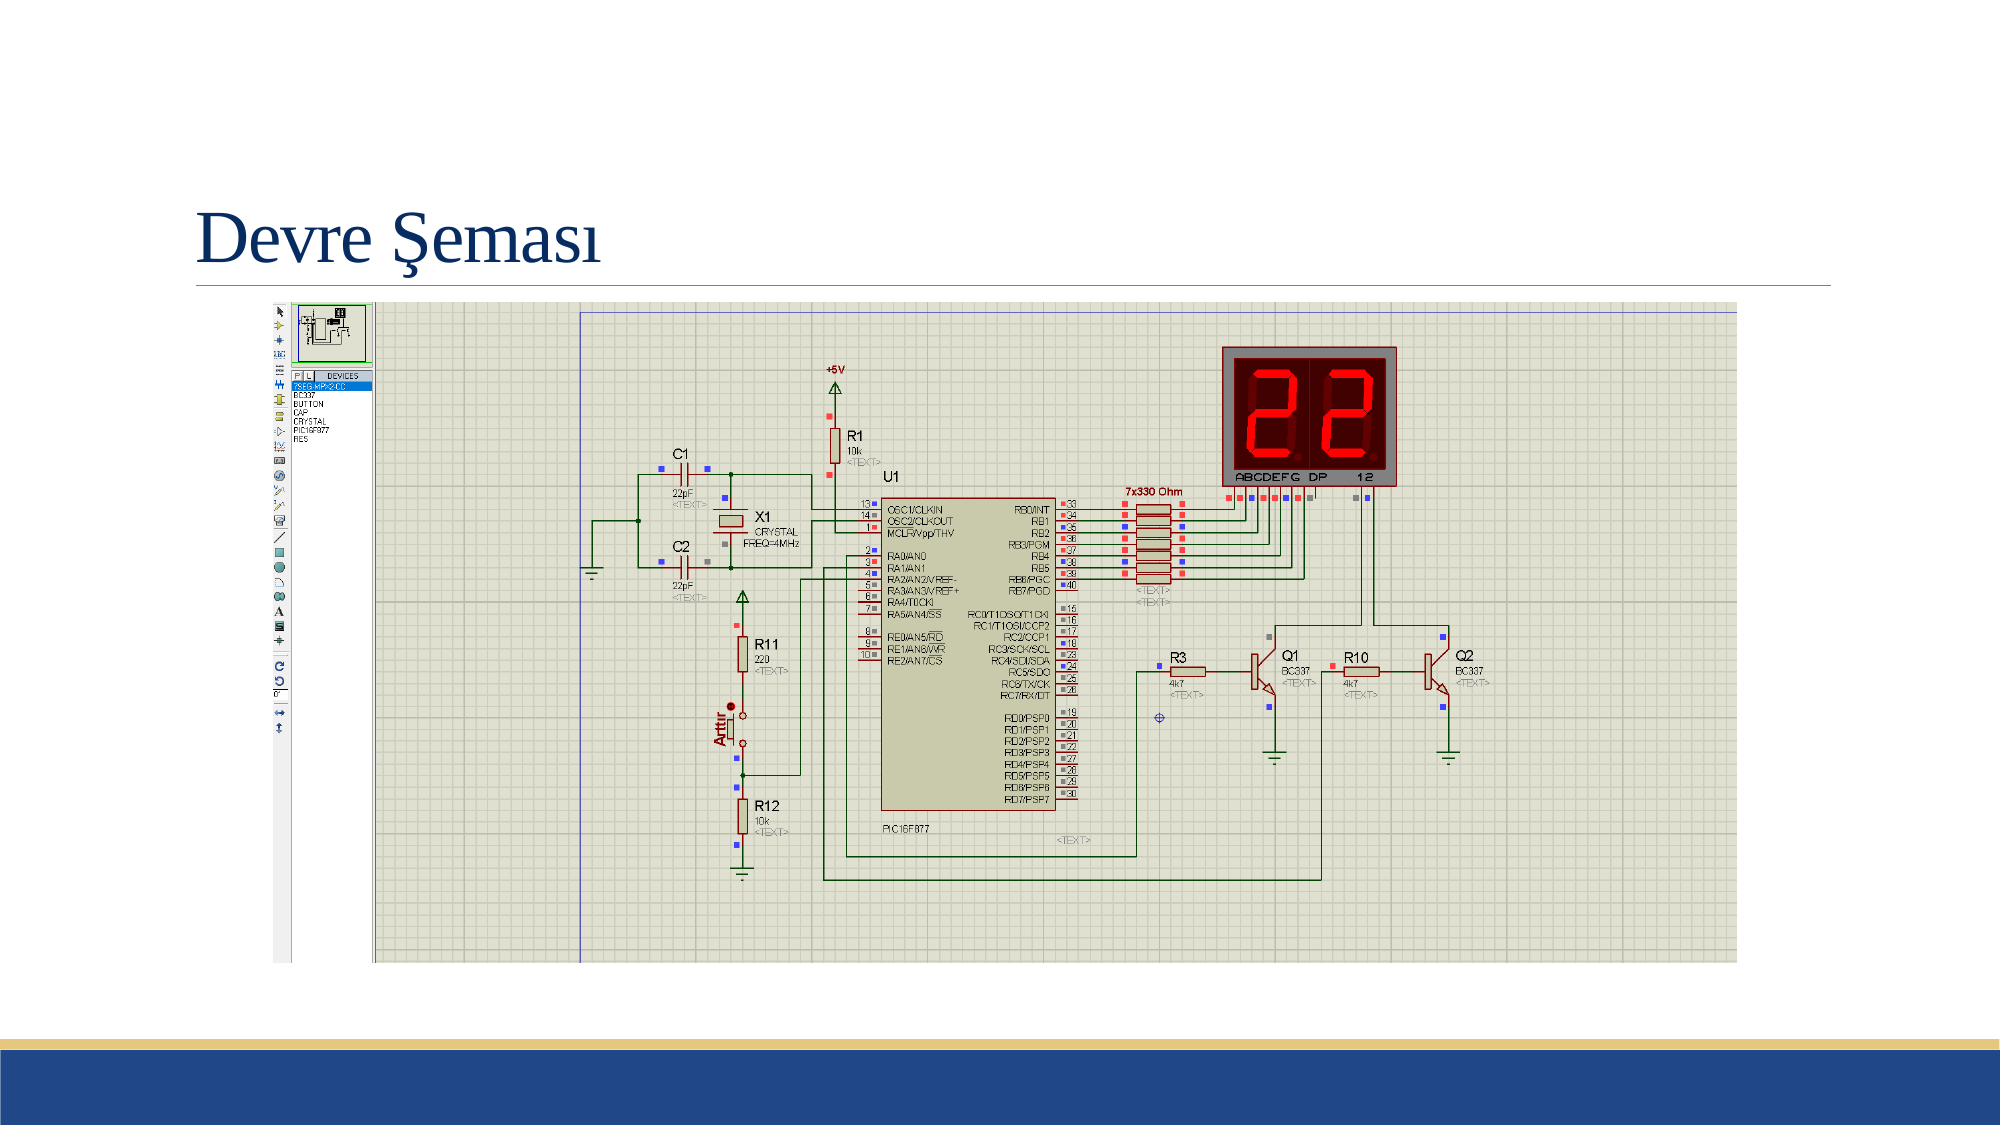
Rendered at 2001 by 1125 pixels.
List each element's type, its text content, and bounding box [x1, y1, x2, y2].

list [272, 302, 1737, 964]
title Devre Şeması [180, 47, 1830, 285]
